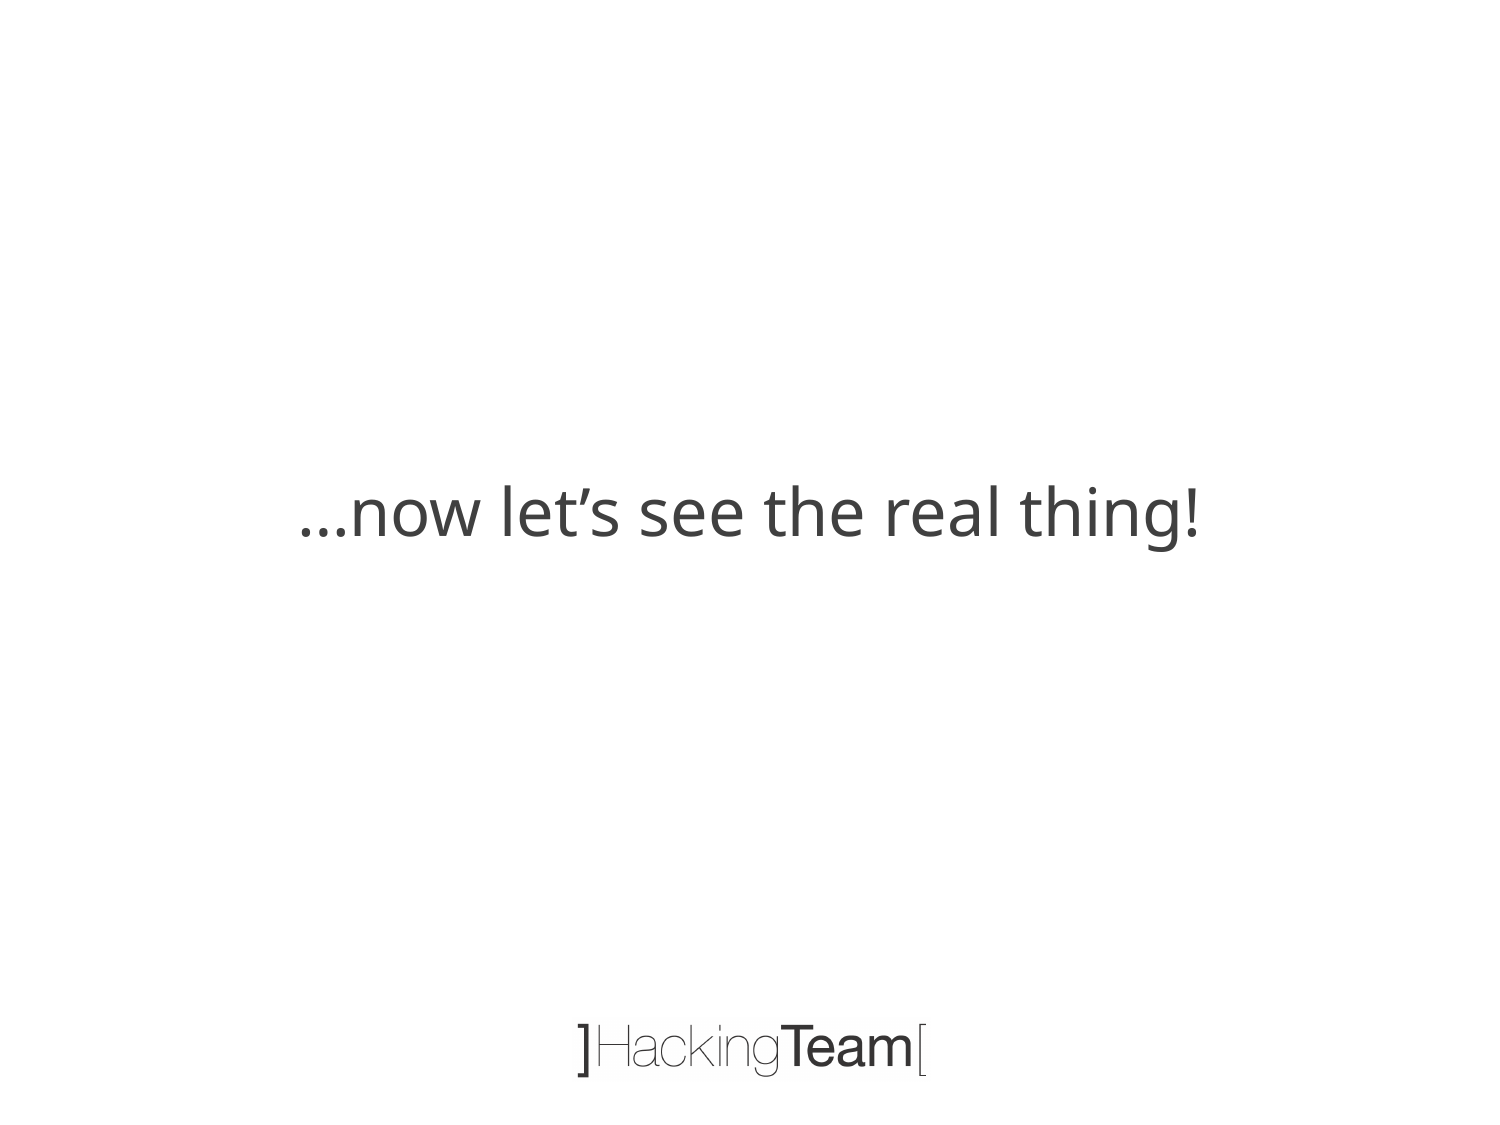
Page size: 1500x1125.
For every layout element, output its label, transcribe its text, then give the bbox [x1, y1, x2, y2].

list …now let’s see the real thing! [75, 145, 1425, 859]
picture [572, 1017, 931, 1082]
